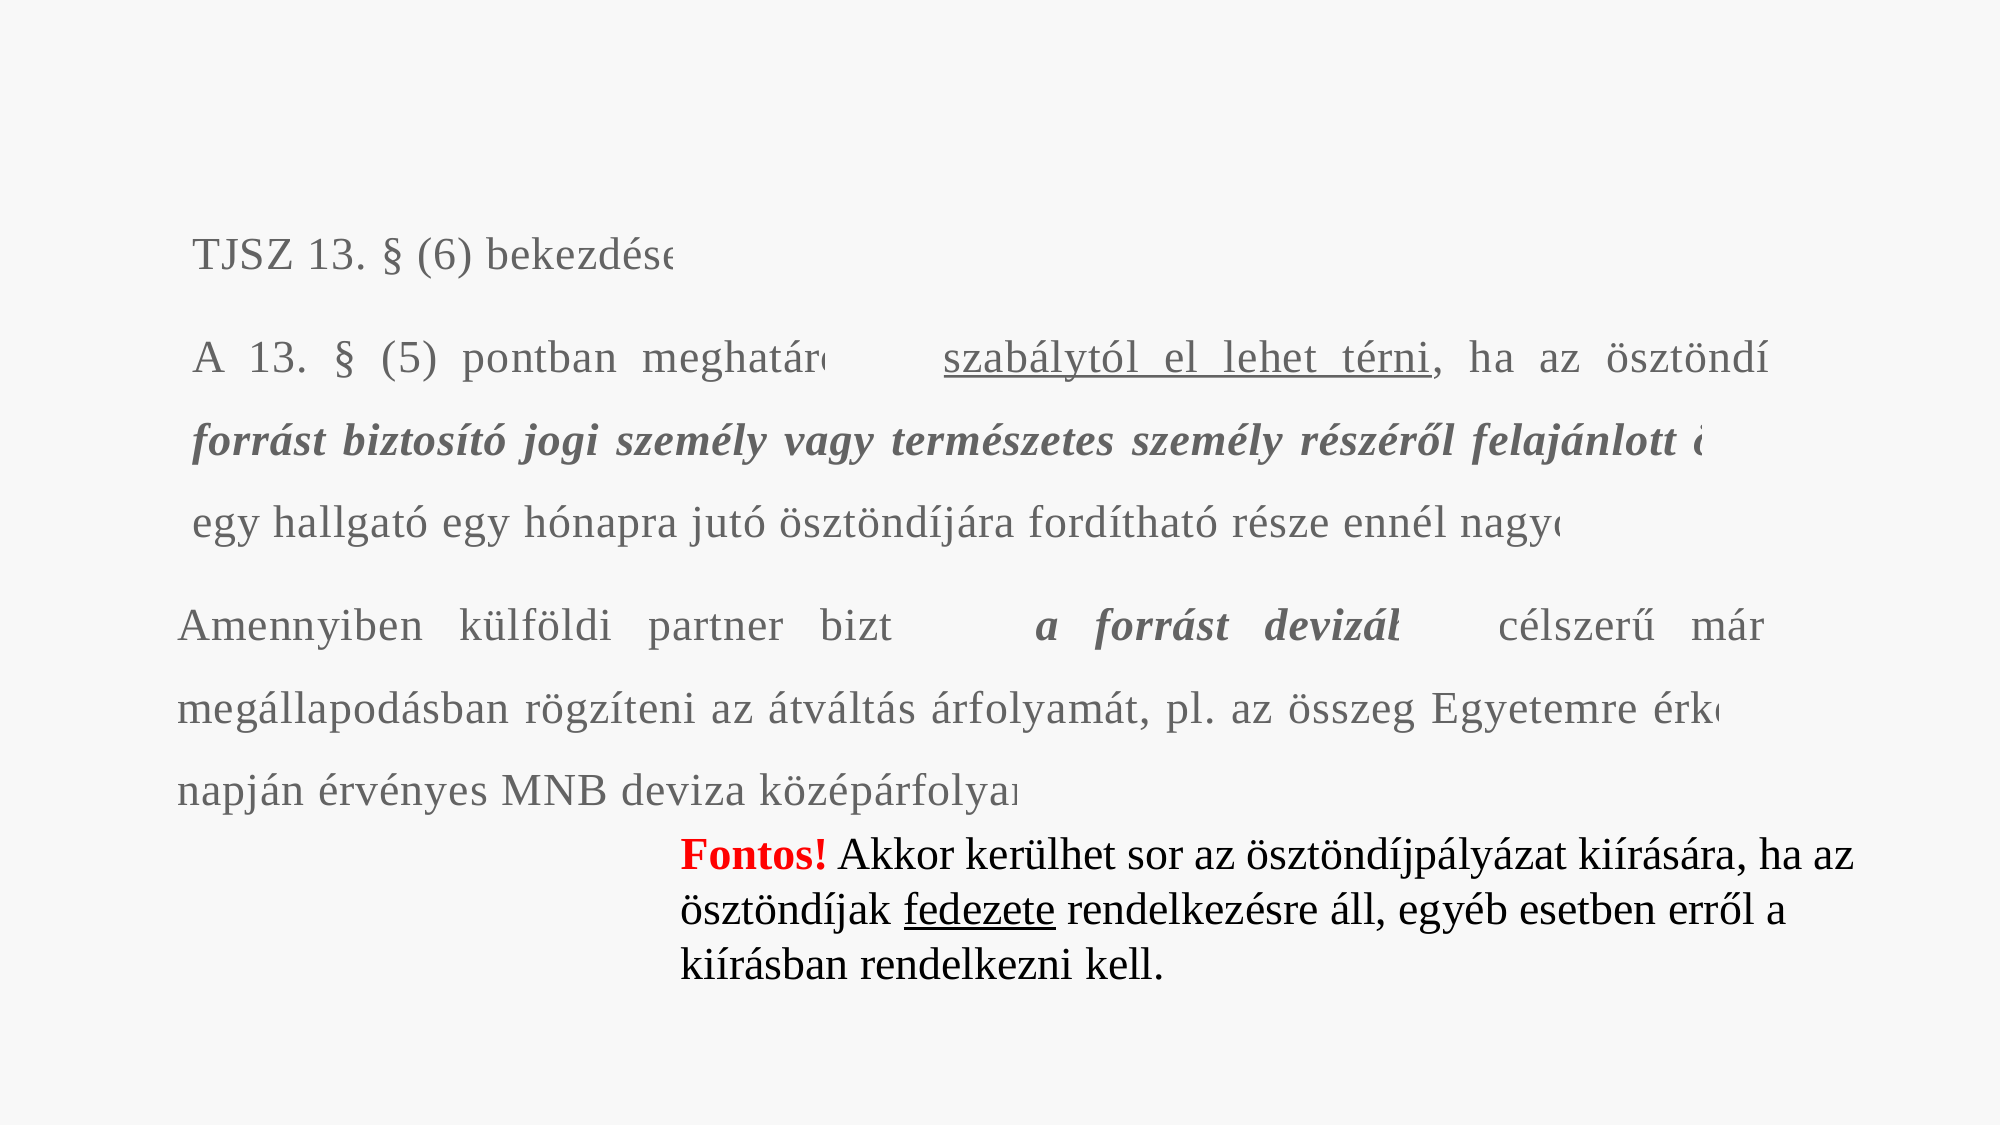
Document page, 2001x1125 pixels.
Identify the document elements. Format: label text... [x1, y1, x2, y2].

list TJSZ 13. § (6) bekezdése: A 13. § (5) pontban meghatározott szabálytól el lehet térni, ha az ösztöndíjra forrást biztosító jogi személy vagy természetes személy részéről felajánlott összeg egy hallgató egy hónapra jutó ösztöndíjára fordítható része ennél nagyobb. Amennyiben külföldi partner biztosítja a forrást devizában célszerű már a megállapodásban rögzíteni az átváltás árfolyamát, pl. az összeg Egyetemre érkezése napján érvényes MNB deviza középárfolyam. [162, 188, 1838, 925]
text_box Fontos! Akkor kerülhet sor az ösztöndíjpályázat kiírására, ha az ösztöndíjak fedezete rendelkezésre áll, egyéb esetben erről a kiírásban rendelkezni kell. [665, 816, 1925, 997]
